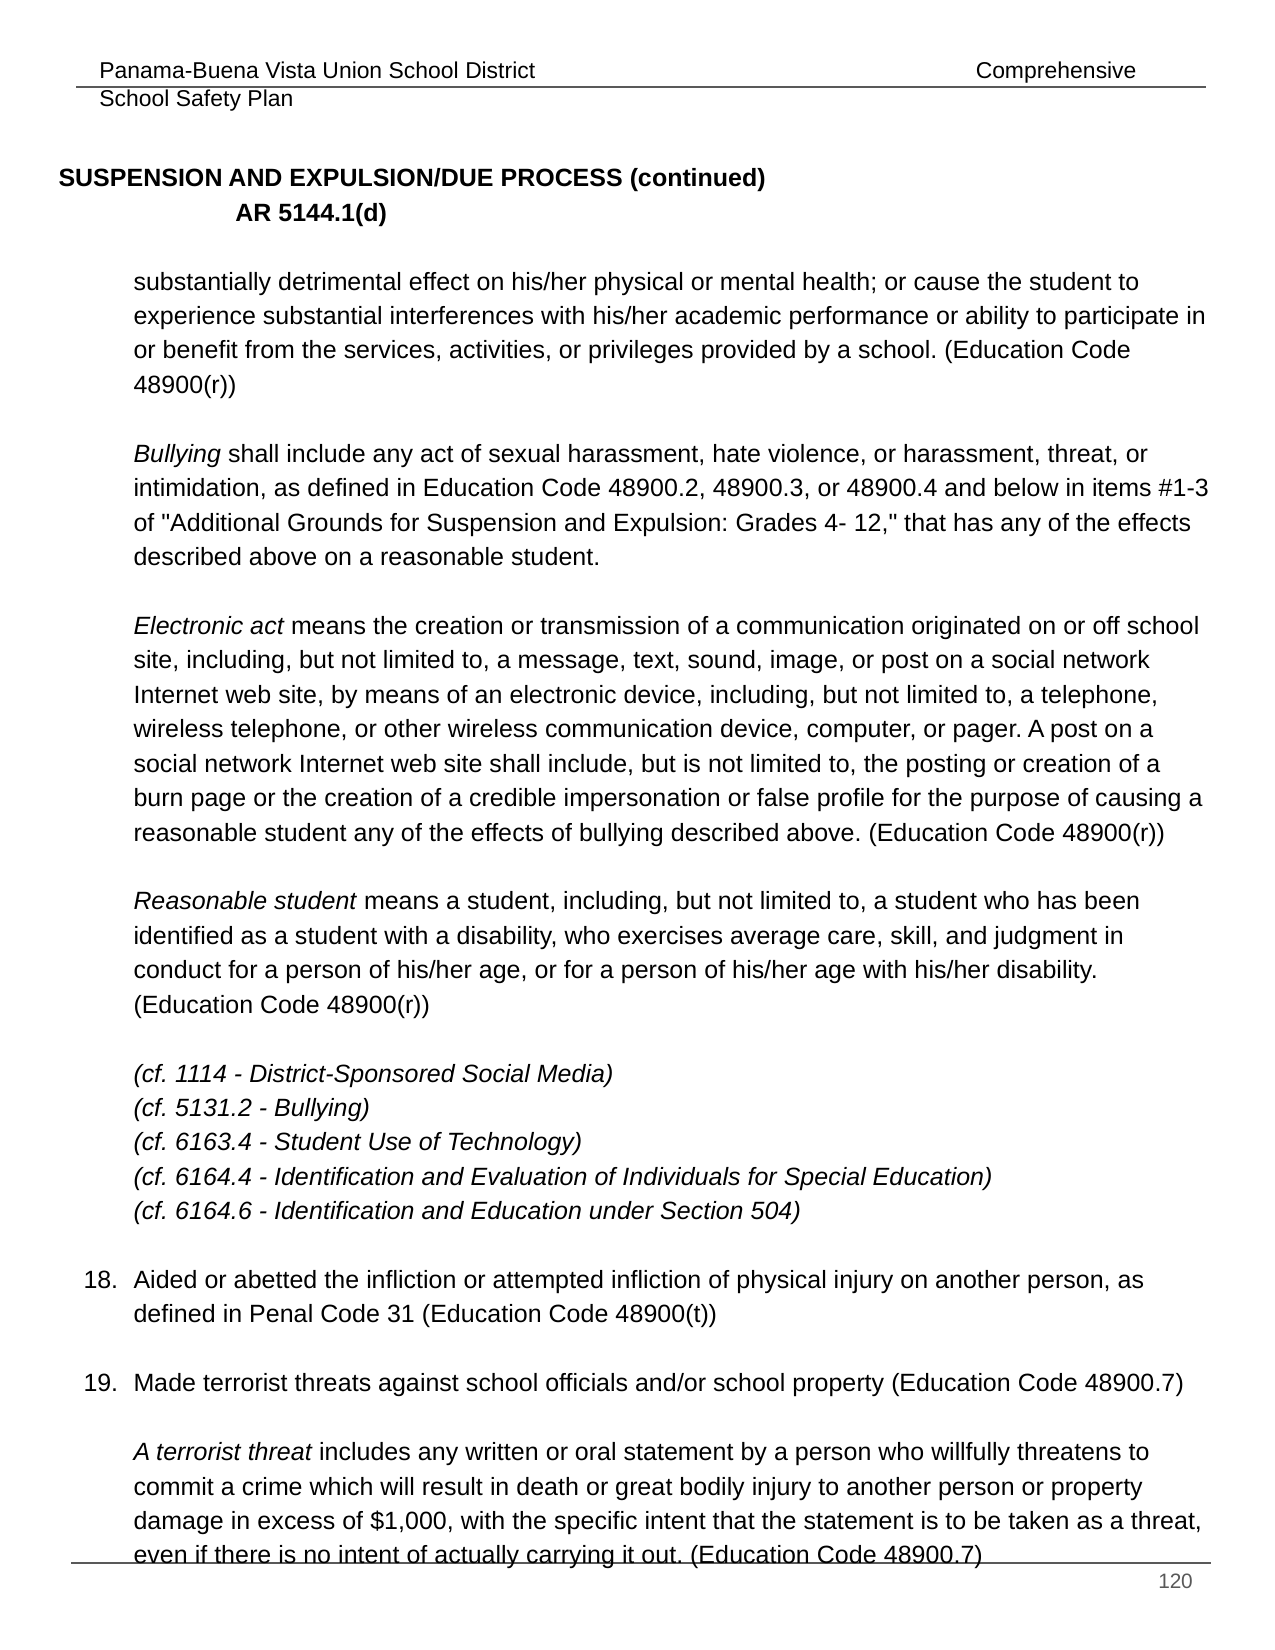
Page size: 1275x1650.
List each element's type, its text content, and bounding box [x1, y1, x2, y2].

list SUSPENSION AND EXPULSION/DUE PROCESS (continued) AR 5144.1(d) substantially detrimental effect on his/her physical or mental health; or cause the student to experience substantial interferences with his/her academic performance or ability to participate in or benefit from the services, activities, or privileges provided by a school. (Education Code 48900(r)) Bullying shall include any act of sexual harassment, hate violence, or harassment, threat, or intimidation, as defined in Education Code 48900.2, 48900.3, or 48900.4 and below in items #1-3 of "Additional Grounds for Suspension and Expulsion: Grades 4- 12," that has any of the effects described above on a reasonable student. Electronic act means the creation or transmission of a communication originated on or off school site, including, but not limited to, a message, text, sound, image, or post on a social network Internet web site, by means of an electronic device, including, but not limited to, a telephone, wireless telephone, or other wireless communication device, computer, or pager. A post on a social network Internet web site shall include, but is not limited to, the posting or creation of a burn page or the creation of a credible impersonation or false profile for the purpose of causing a reasonable student any of the effects of bullying described above. (Education Code 48900(r)) Reasonable student means a student, including, but not limited to, a student who has been identified as a student with a disability, who exercises average care, skill, and judgment in conduct for a person of his/her age, or for a person of his/her age with his/her disability. (Education Code 48900(r)) (cf. 1114 - District-Sponsored Social Media) (cf. 5131.2 - Bullying) (cf. 6163.4 - Student Use of Technology) (cf. 6164.4 - Identification and Evaluation of Individuals for Special Education) (cf. 6164.6 - Identification and Education under Section 504) Aided or abetted the infliction or attempted infliction of physical injury on another person, as defined in Penal Code 31 (Education Code 48900(t)) Made terrorist threats against school officials and/or school property (Education Code 48900.7) A terrorist threat includes any written or oral statement by a person who willfully threatens to commit a crime which will result in death or great bodily injury to another person or property damage in excess of $1,000, with the specific intent that the statement is to be taken as a threat, even if there is no intent of actually carrying it out. (Education Code 48900.7) [43, 142, 1232, 1554]
slide_number ‹#› [1131, 1552, 1208, 1623]
